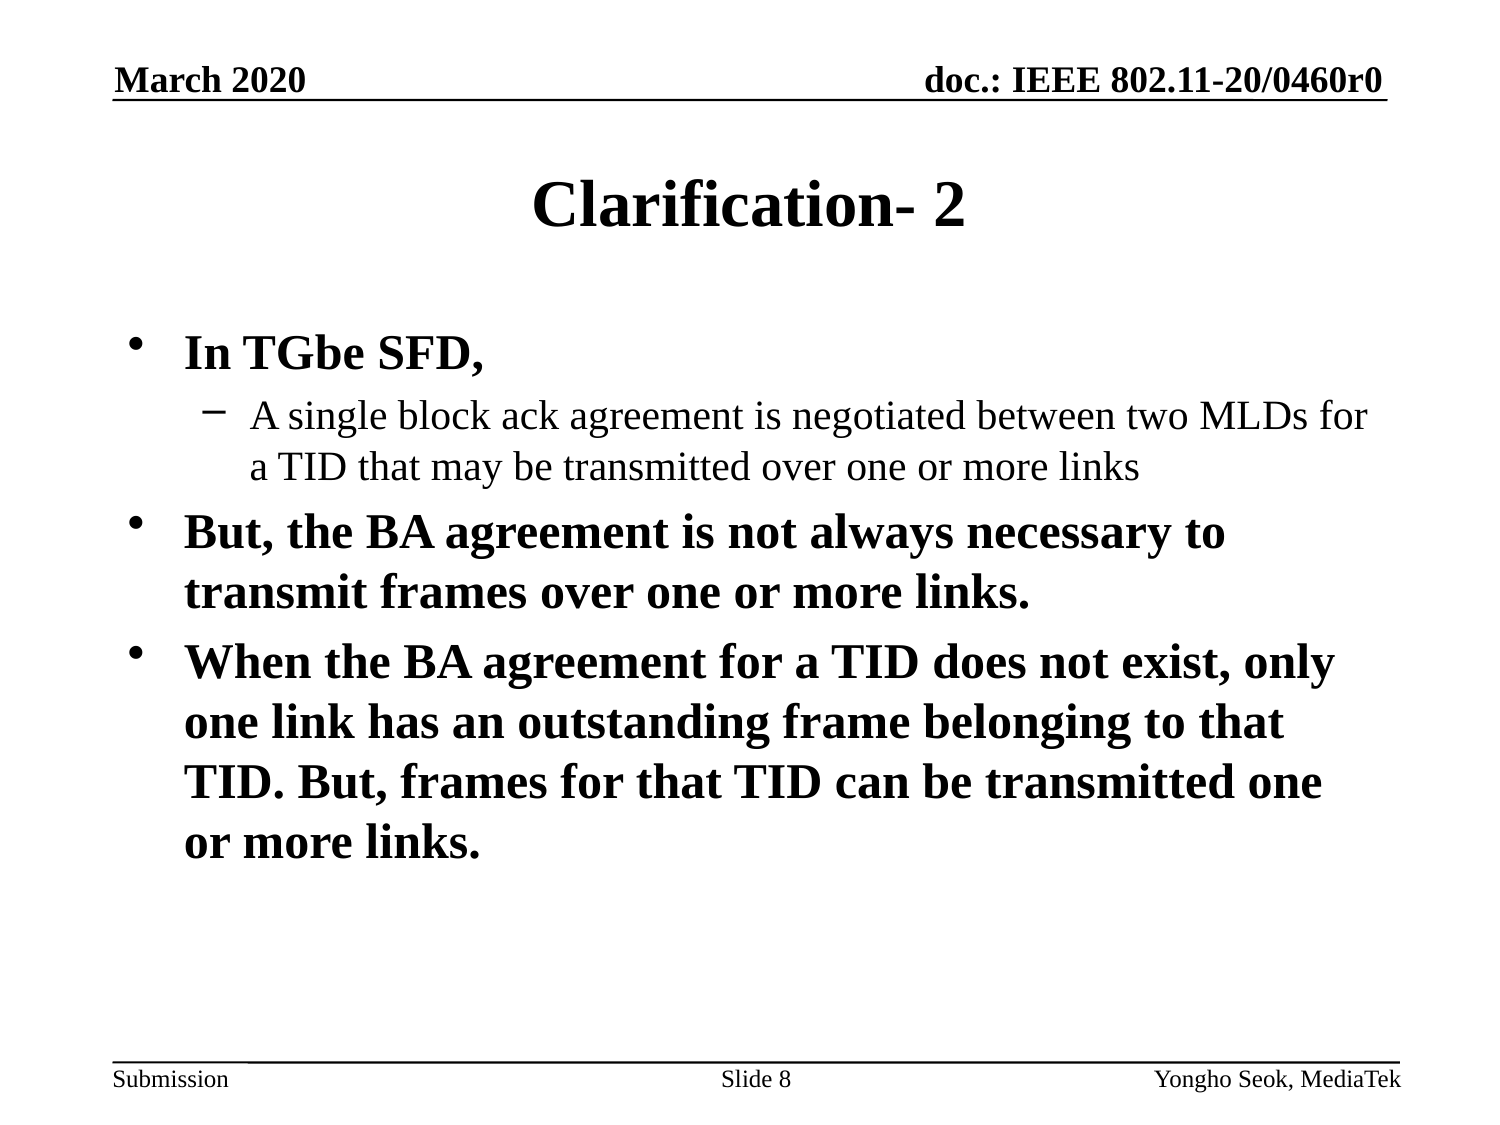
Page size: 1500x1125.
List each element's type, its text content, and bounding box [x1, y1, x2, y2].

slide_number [114, 54, 309, 101]
slide_number Slide 8 [712, 1061, 800, 1093]
list In TGbe SFD, A single block ack agreement is negotiated between two MLDs for a TID that may be transmitted over one or more links But, the BA agreement is not always necessary to transmit frames over one or more links. When the BA agreement for a TID does not exist, only one link has an outstanding frame belonging to that TID. But, frames for that TID can be transmitted one or more links. [112, 312, 1388, 988]
footer Yongho Seok, MediaTek [1150, 1061, 1402, 1093]
title Clarification- 2 [0, 112, 1500, 288]
